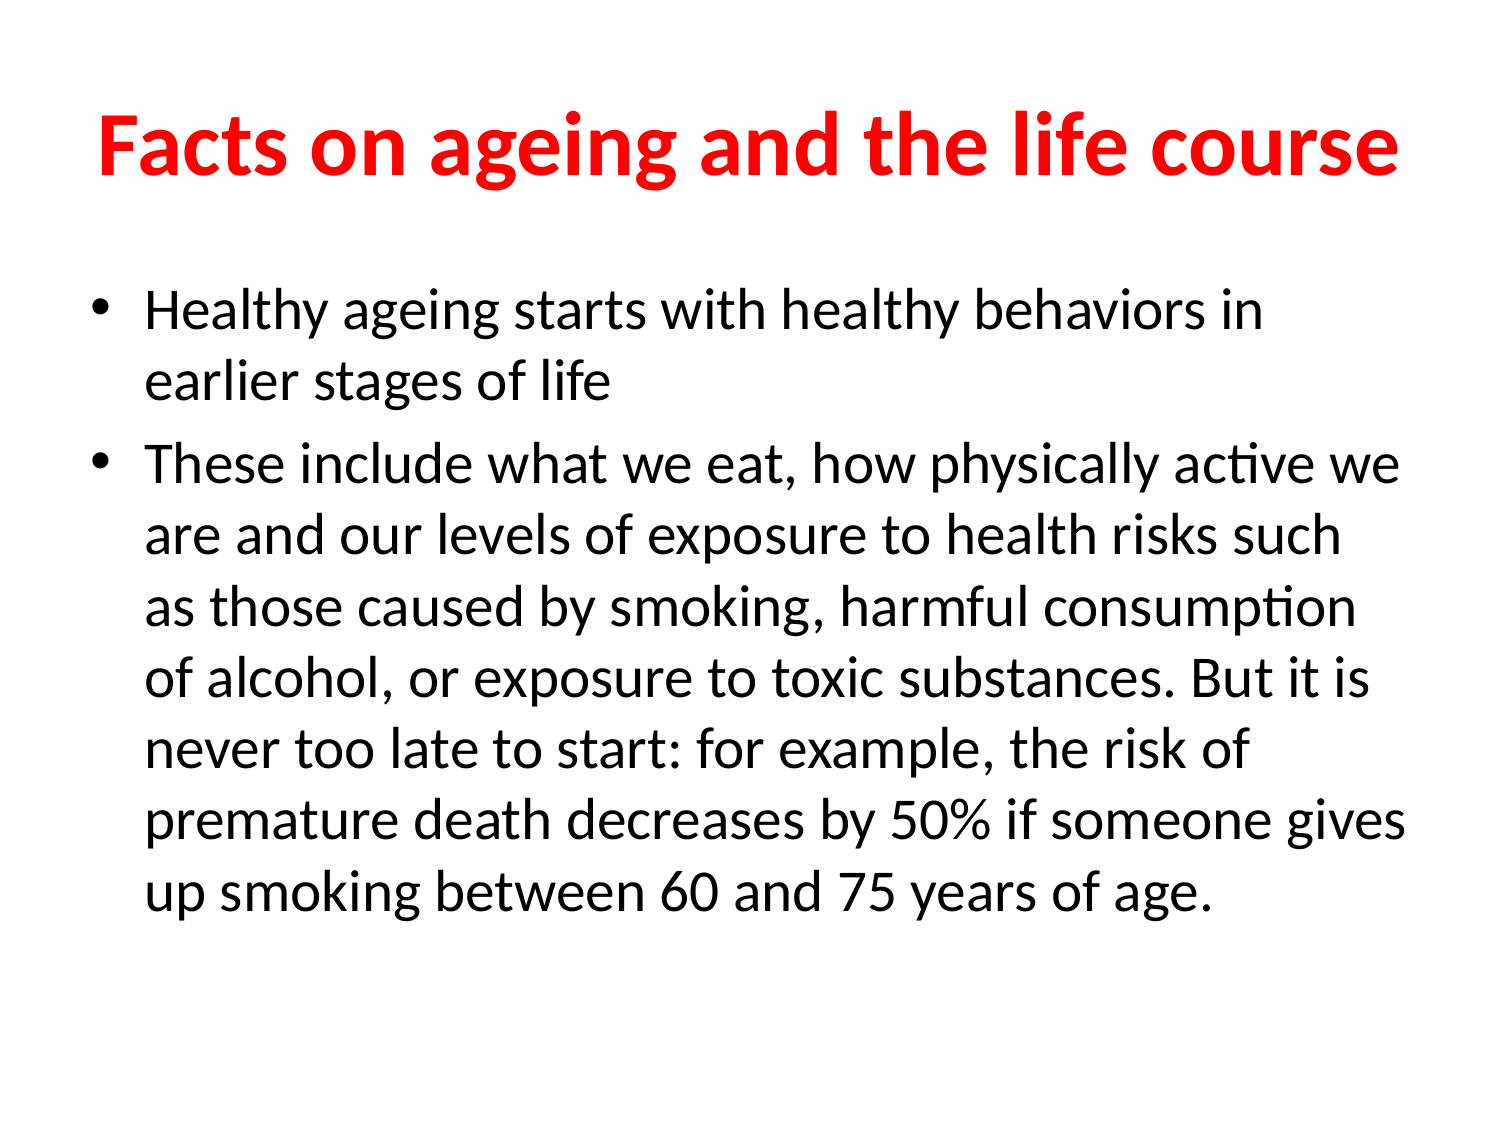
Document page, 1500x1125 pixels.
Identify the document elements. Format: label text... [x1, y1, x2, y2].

title Facts on ageing and the life course [75, 45, 1425, 233]
list Healthy ageing starts with healthy behaviors in earlier stages of life These include what we eat, how physically active we are and our levels of exposure to health risks such as those caused by smoking, harmful consumption of alcohol, or exposure to toxic substances. But it is never too late to start: for example, the risk of premature death decreases by 50% if someone gives up smoking between 60 and 75 years of age. [75, 262, 1425, 1005]
